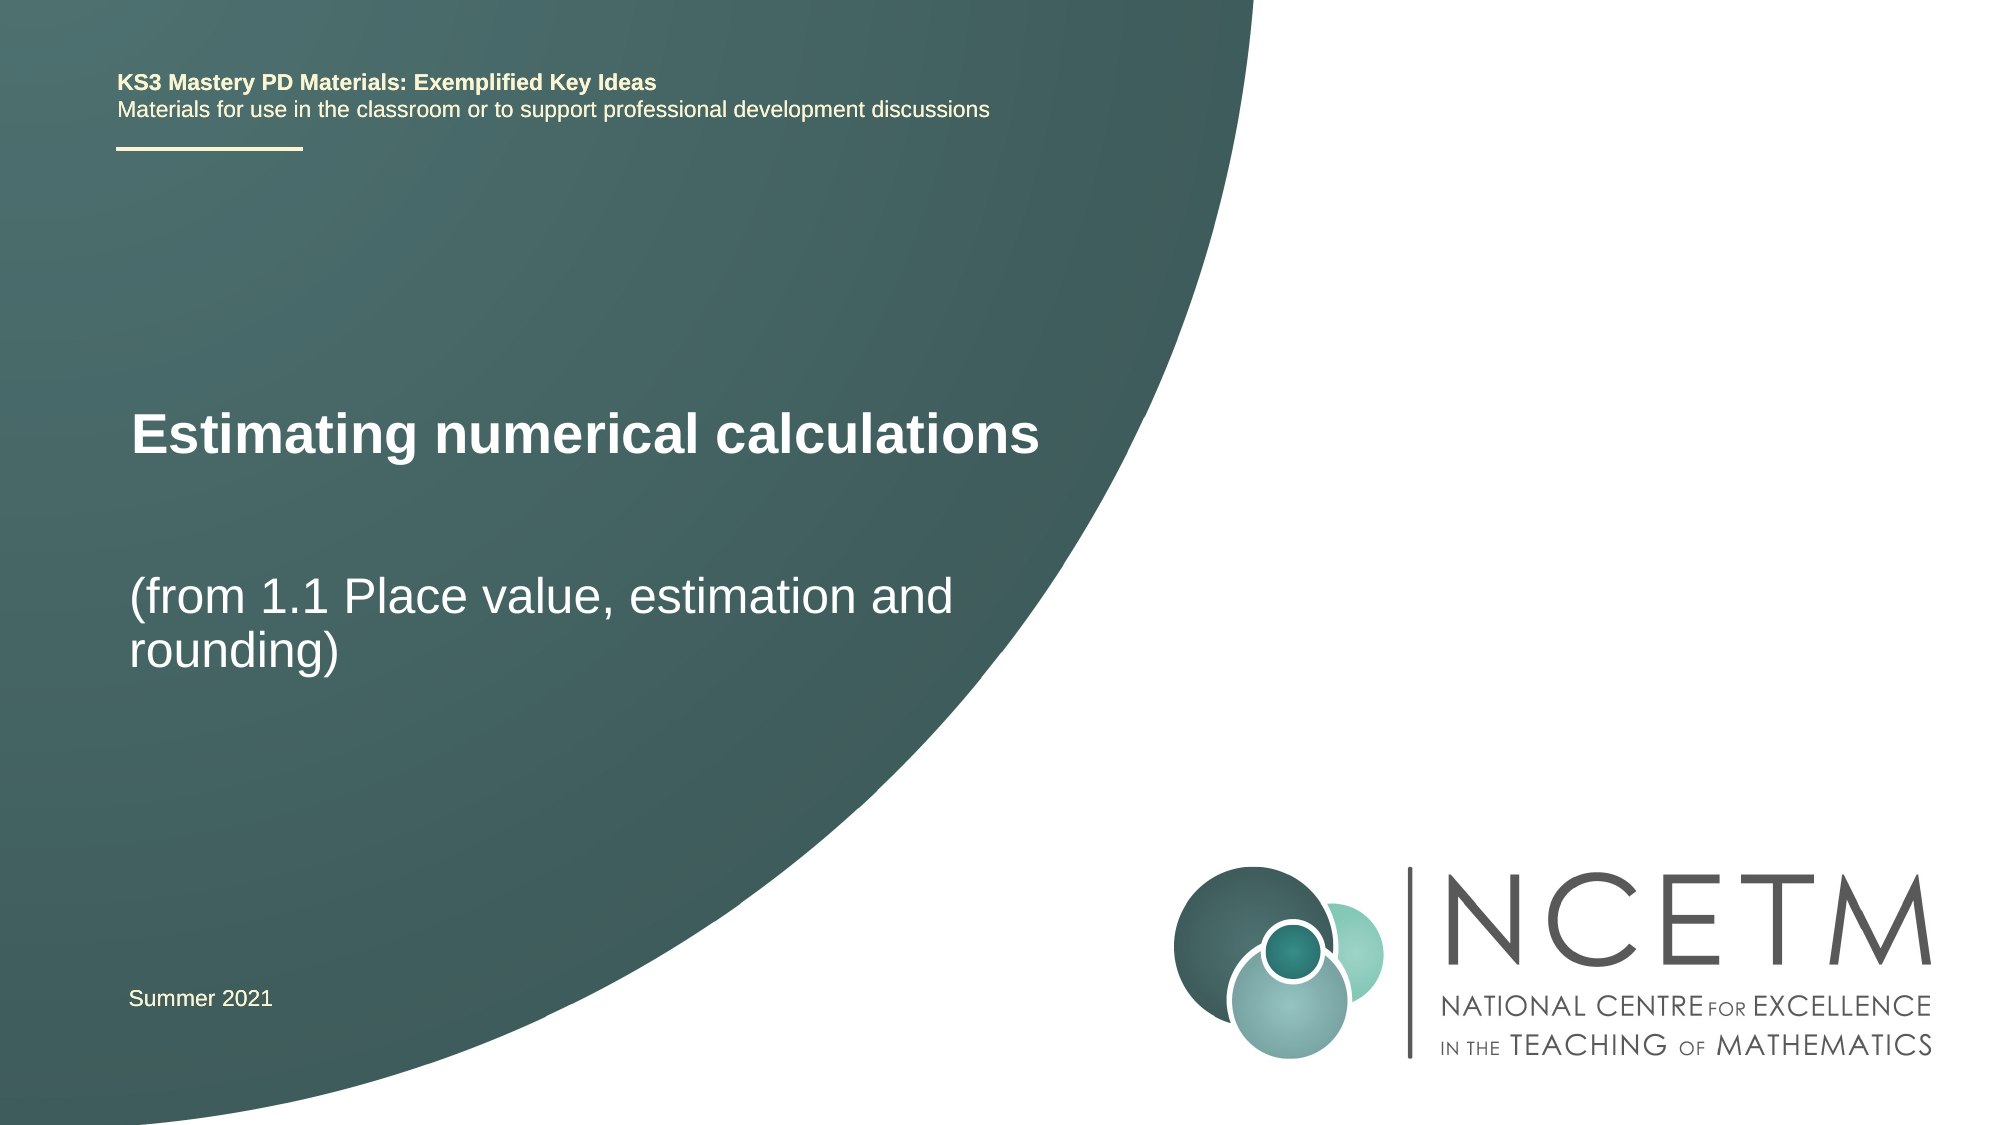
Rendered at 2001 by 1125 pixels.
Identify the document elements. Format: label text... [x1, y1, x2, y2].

title Estimating numerical calculations [116, 397, 1109, 504]
subtitle (from 1.1 Place value, estimation and rounding) [114, 562, 1109, 752]
text_box Summer 2021 [114, 975, 1118, 1019]
text_box KS3 Mastery PD Materials: Exemplified Key Ideas Materials for use in the classroom or to support professional development discussions [102, 59, 1097, 249]
picture [0, 0, 2001, 1125]
